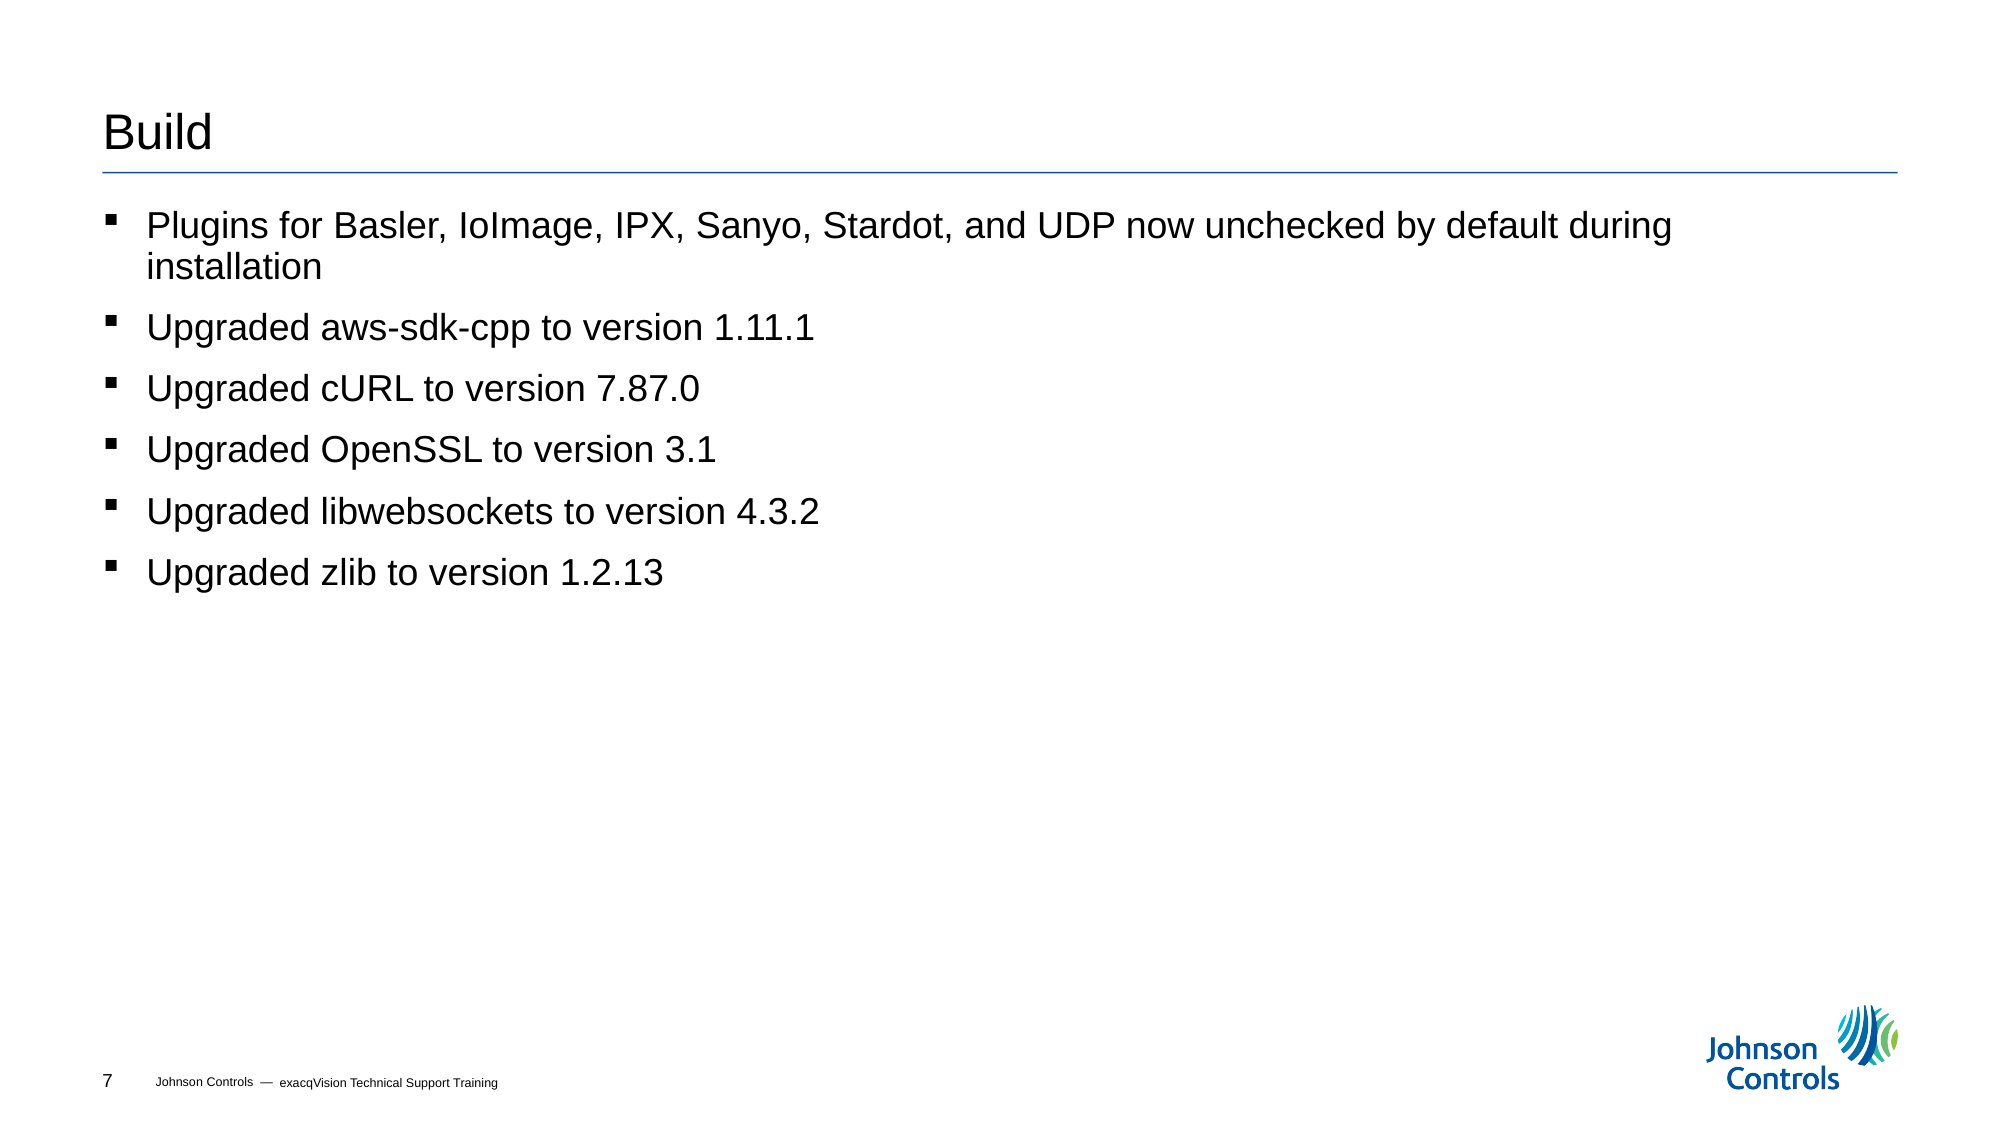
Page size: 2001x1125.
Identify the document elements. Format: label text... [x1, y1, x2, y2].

title Build [102, 31, 1687, 161]
list Plugins for Basler, IoImage, IPX, Sanyo, Stardot, and UDP now unchecked by default during installation Upgraded aws-sdk-cpp to version 1.11.1 Upgraded cURL to version 7.87.0 Upgraded OpenSSL to version 3.1 Upgraded libwebsockets to version 4.3.2 Upgraded zlib to version 1.2.13 [102, 206, 1864, 975]
picture [1706, 1005, 1898, 1090]
footer exacqVision Technical Support Training [263, 1062, 1529, 1103]
